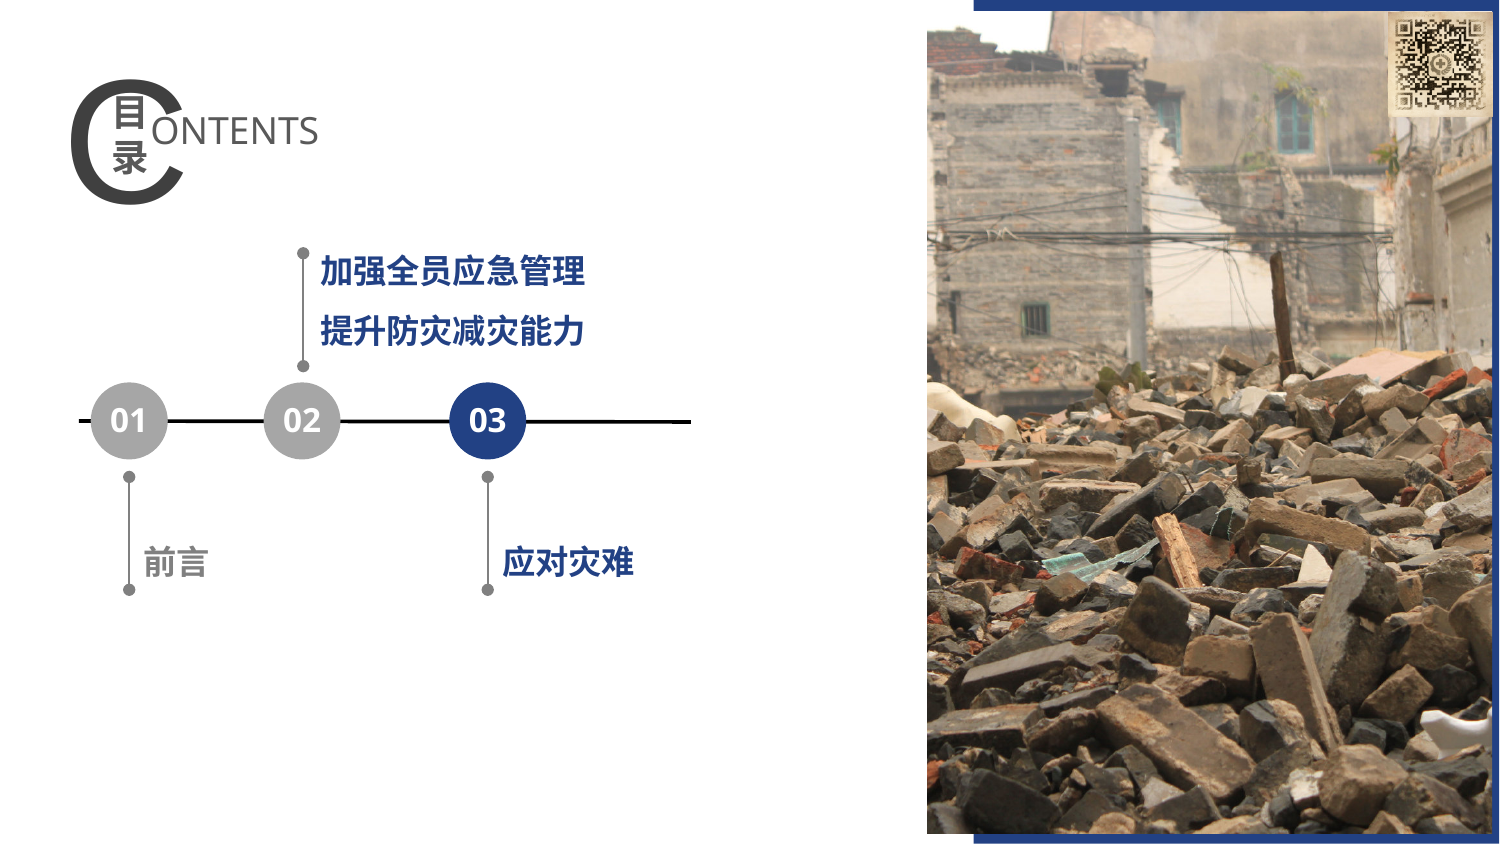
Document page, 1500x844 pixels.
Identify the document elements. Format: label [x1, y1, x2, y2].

text_box [83, 382, 242, 590]
picture [1387, 11, 1493, 117]
text_box [442, 382, 751, 590]
text_box [926, 0, 1500, 844]
text_box [256, 223, 649, 460]
text_box [46, 18, 323, 247]
